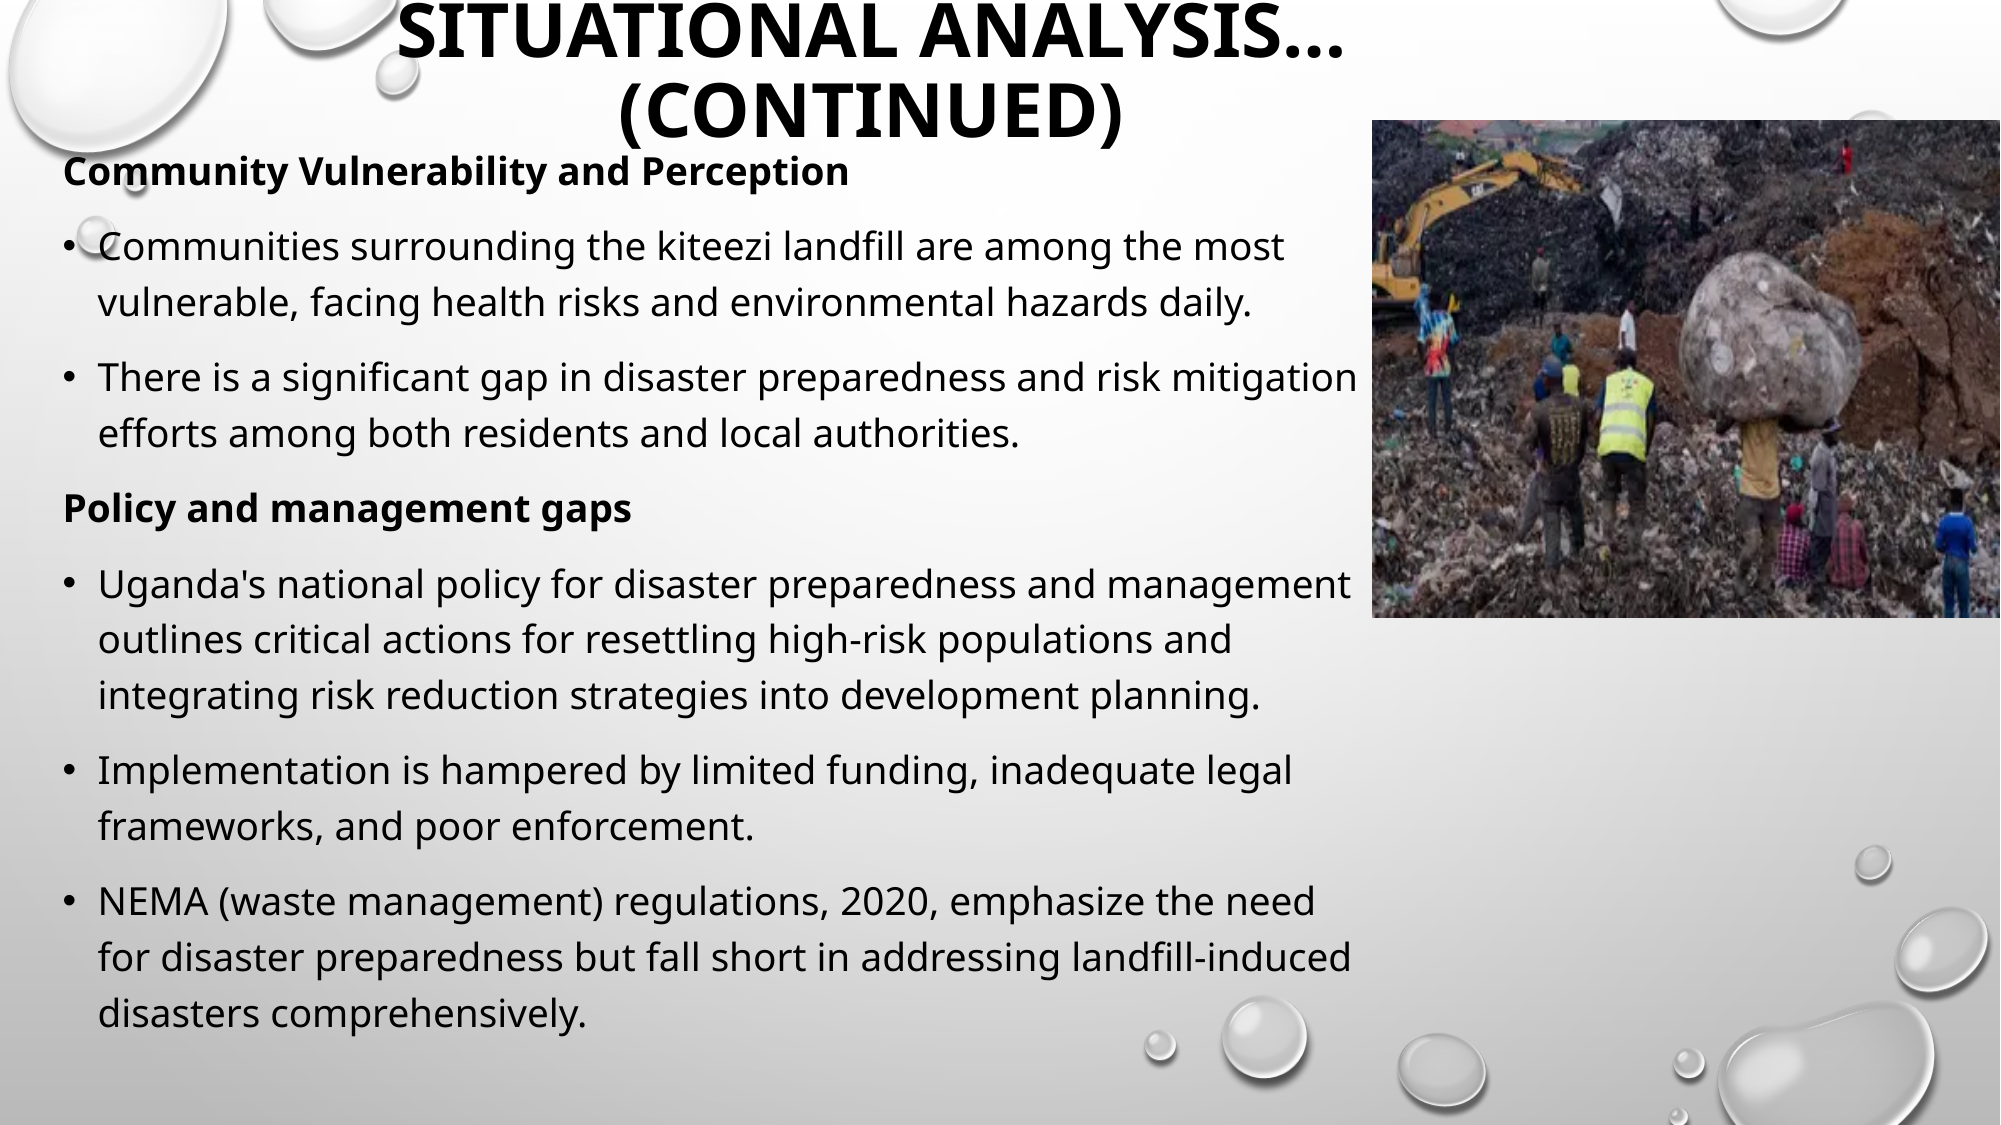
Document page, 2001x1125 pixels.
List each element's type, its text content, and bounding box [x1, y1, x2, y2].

title Situational Analysis…(continued) [140, 16, 1603, 130]
list Community Vulnerability and Perception Communities surrounding the kiteezi landfill are among the most vulnerable, facing health risks and environmental hazards daily. There is a significant gap in disaster preparedness and risk mitigation efforts among both residents and local authorities. Policy and management gaps Uganda's national policy for disaster preparedness and management outlines critical actions for resettling high-risk populations and integrating risk reduction strategies into development planning. Implementation is hampered by limited funding, inadequate legal frameworks, and poor enforcement. NEMA (waste management) regulations, 2020, emphasize the need for disaster preparedness but fall short in addressing landfill-induced disasters comprehensively. [47, 130, 1388, 1092]
picture [0, 0, 2000, 1125]
